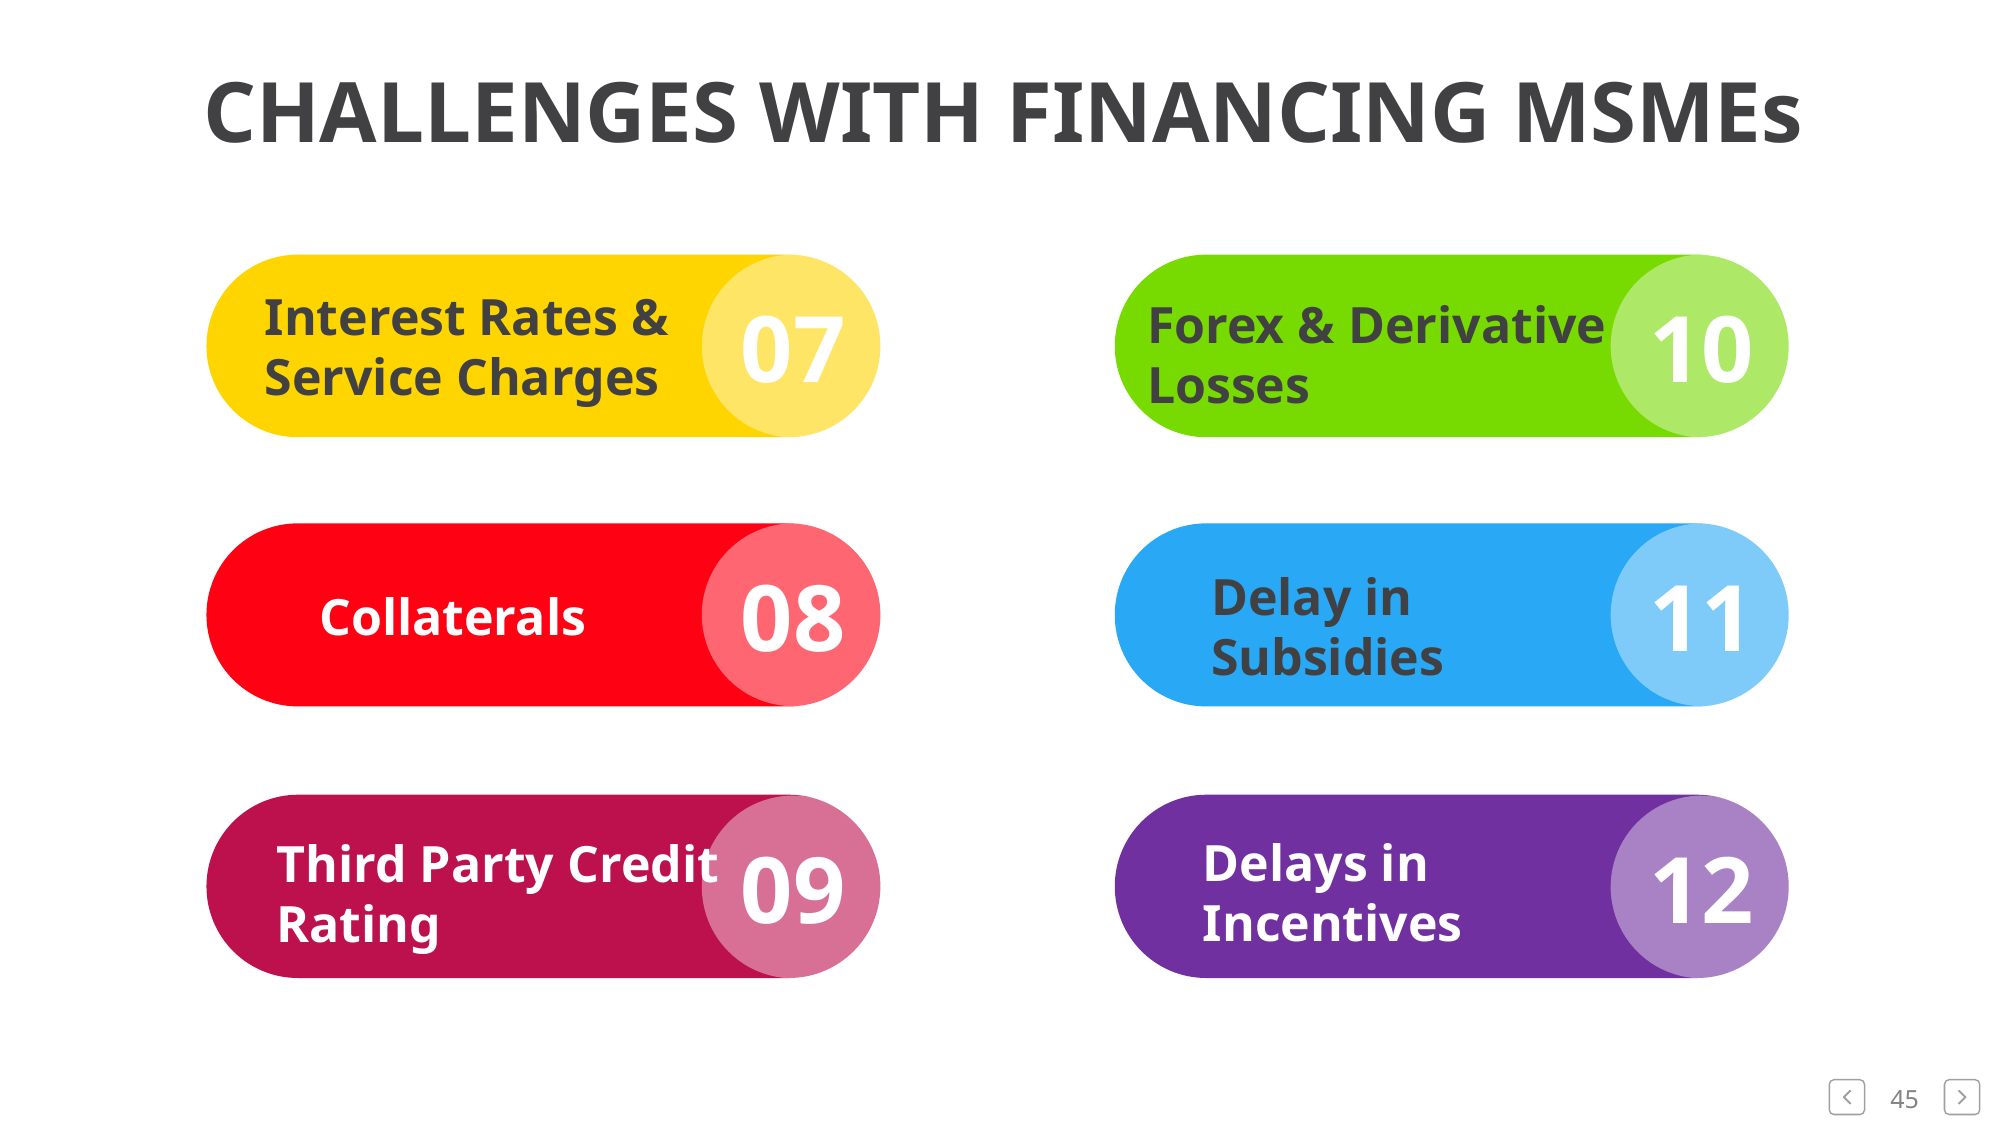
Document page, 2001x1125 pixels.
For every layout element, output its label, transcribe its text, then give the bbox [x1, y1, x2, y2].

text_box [206, 794, 885, 979]
text_box CHALLENGES WITH FINANCING MSMEs [97, 51, 1911, 167]
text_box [206, 523, 885, 707]
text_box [1114, 254, 1793, 438]
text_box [1114, 523, 1793, 707]
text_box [1114, 794, 1793, 979]
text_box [206, 254, 885, 438]
